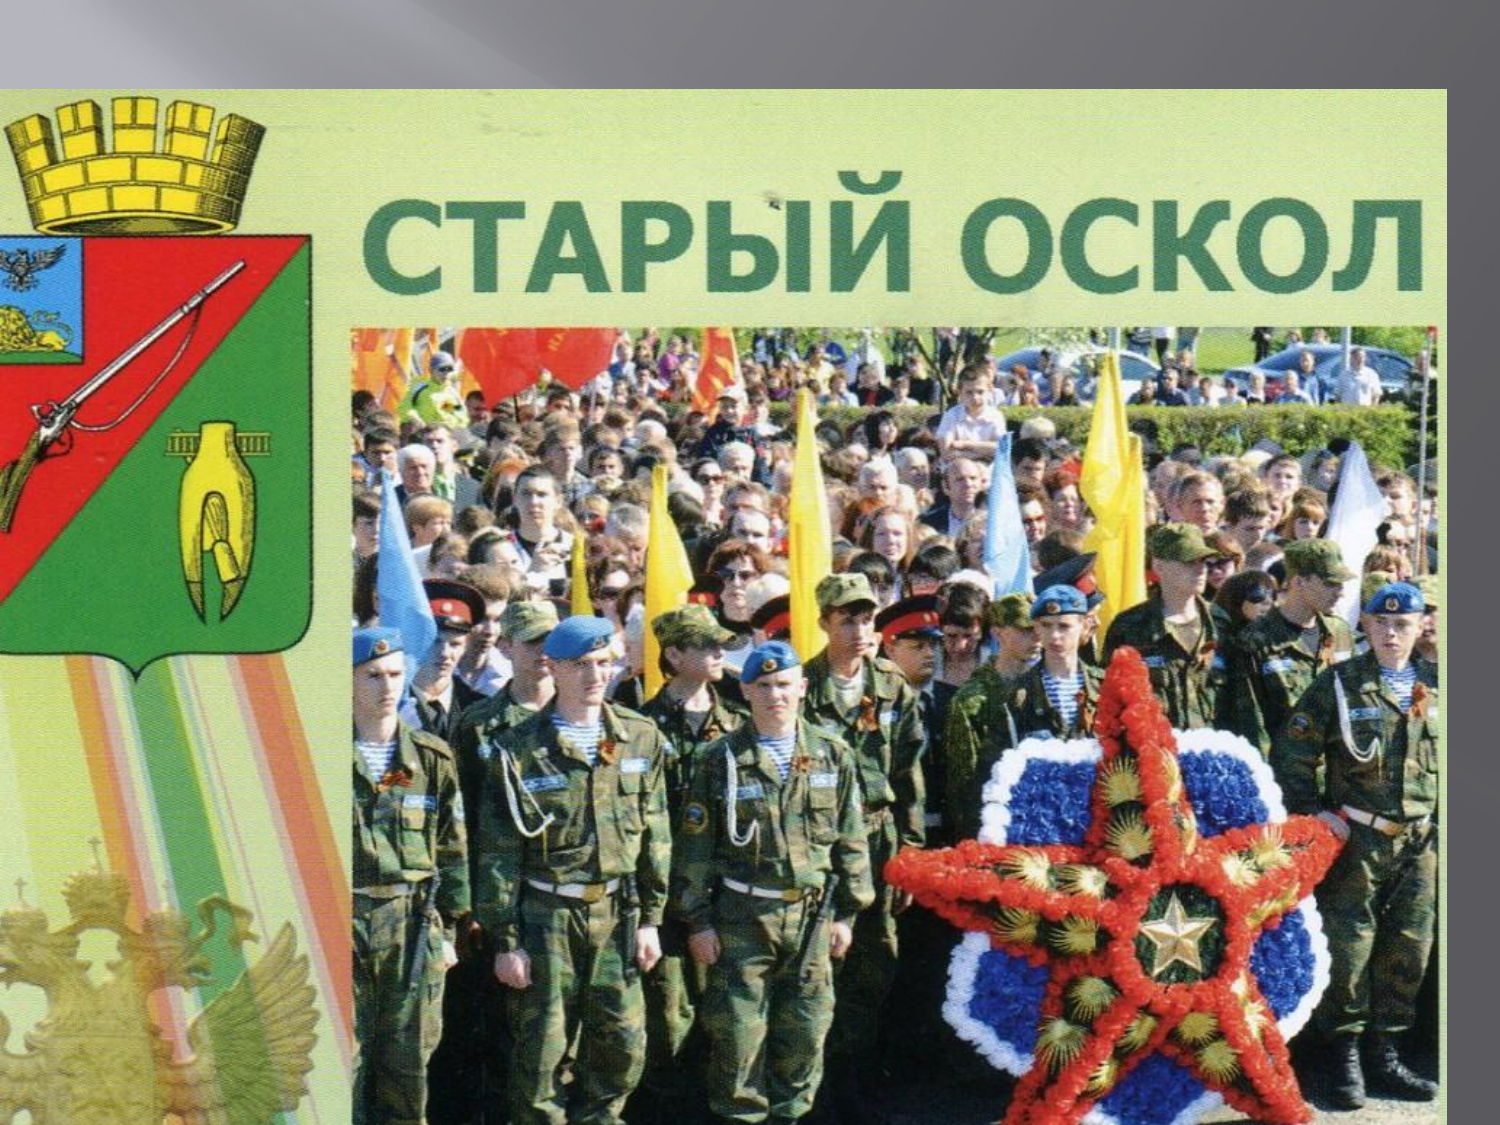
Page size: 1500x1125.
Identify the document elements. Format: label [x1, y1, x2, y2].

list [0, 89, 1447, 1125]
